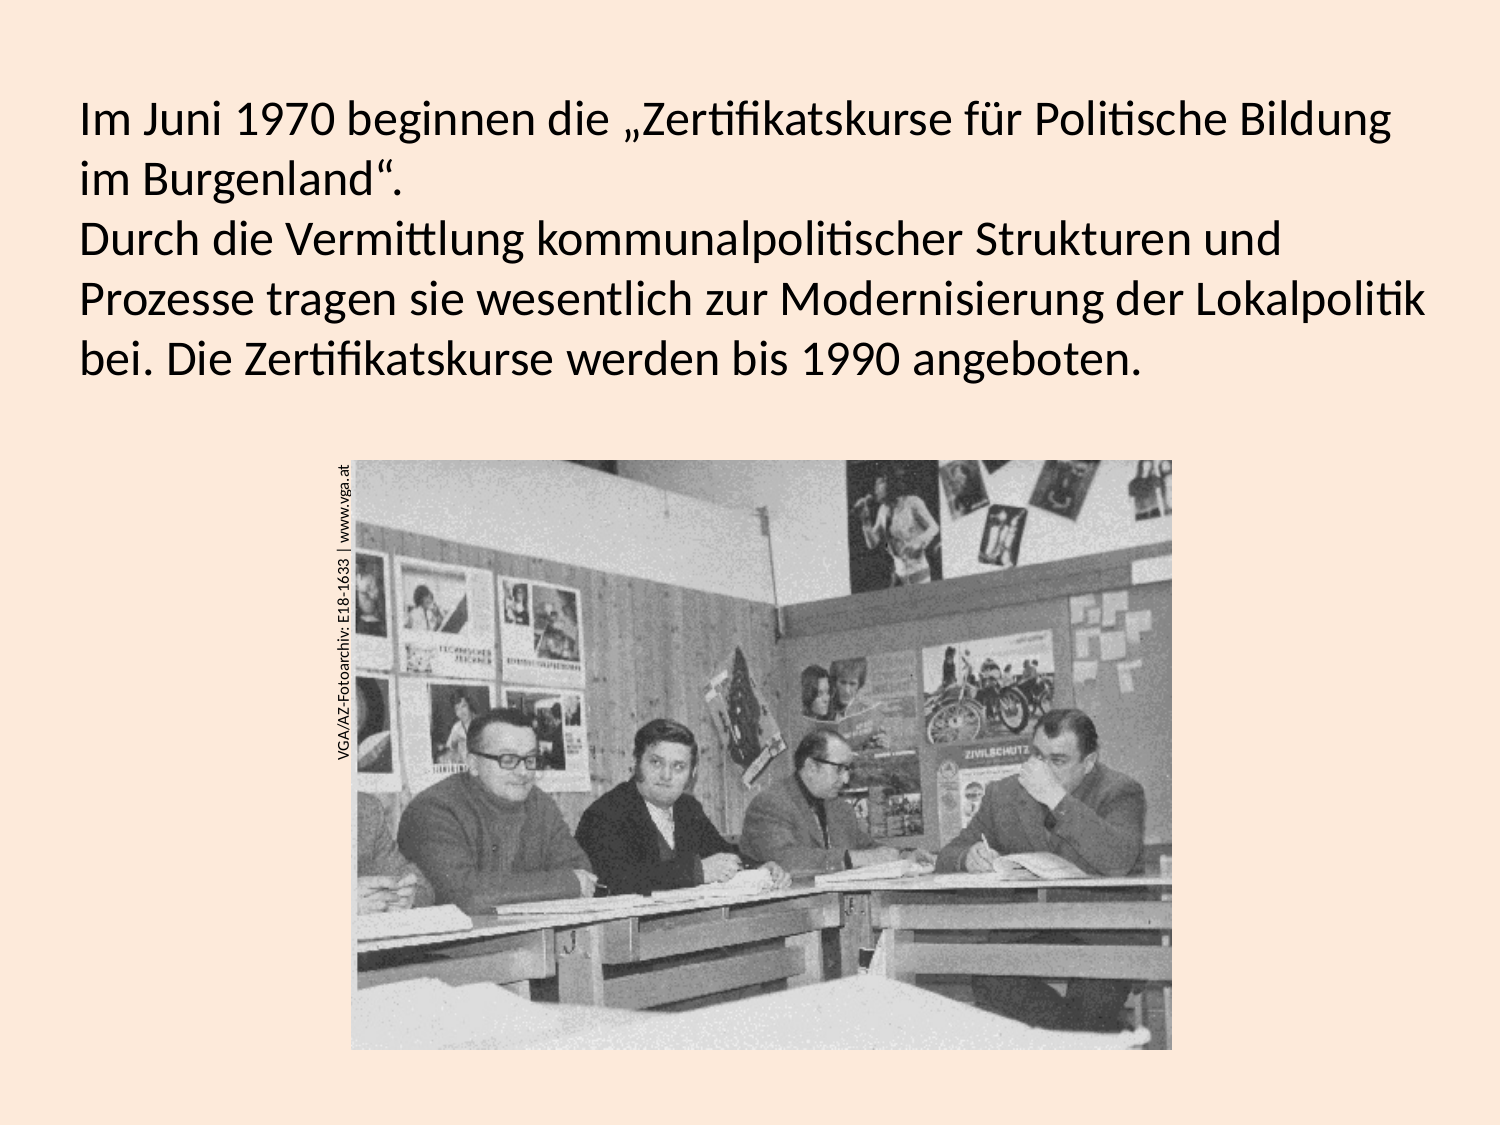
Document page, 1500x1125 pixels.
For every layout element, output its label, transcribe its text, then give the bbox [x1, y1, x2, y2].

text_box Im Juni 1970 beginnen die „Zertifikatskurse für Politische Bildung im Burgenland“. Durch die Vermittlung kommunalpolitischer Strukturen und Prozesse tragen sie wesentlich zur Modernisierung der Lokalpolitik bei. Die Zertifikatskurse werden bis 1990 angeboten. [64, 78, 1459, 393]
text_box VGA/AZ-Fotoarchiv: E18-1633 | www.vga.at [324, 439, 360, 776]
picture [351, 460, 1172, 1050]
